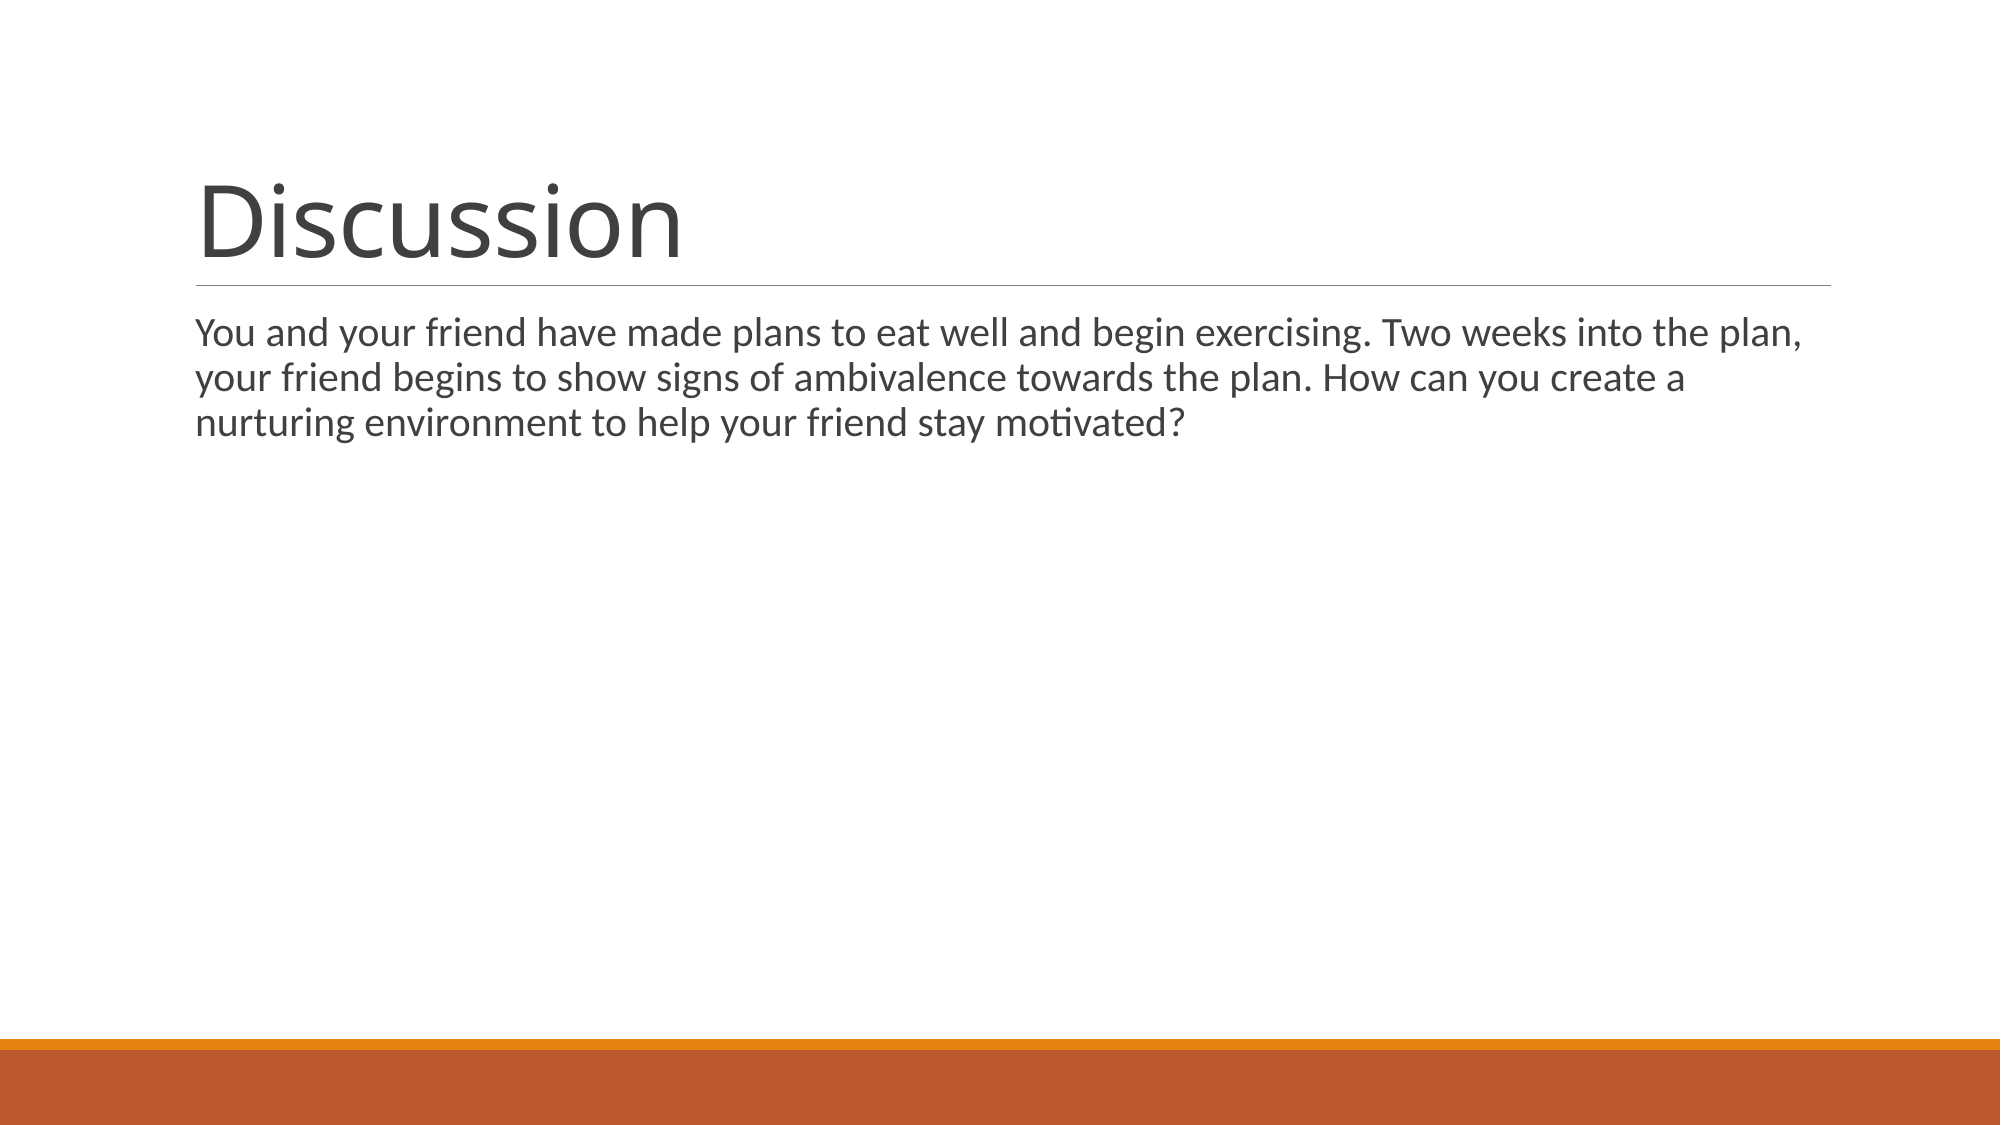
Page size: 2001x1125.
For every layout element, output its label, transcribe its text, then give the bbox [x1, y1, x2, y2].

list You and your friend have made plans to eat well and begin exercising. Two weeks into the plan, your friend begins to show signs of ambivalence towards the plan. How can you create a nurturing environment to help your friend stay motivated? [180, 302, 1830, 963]
title Discussion [180, 47, 1830, 285]
